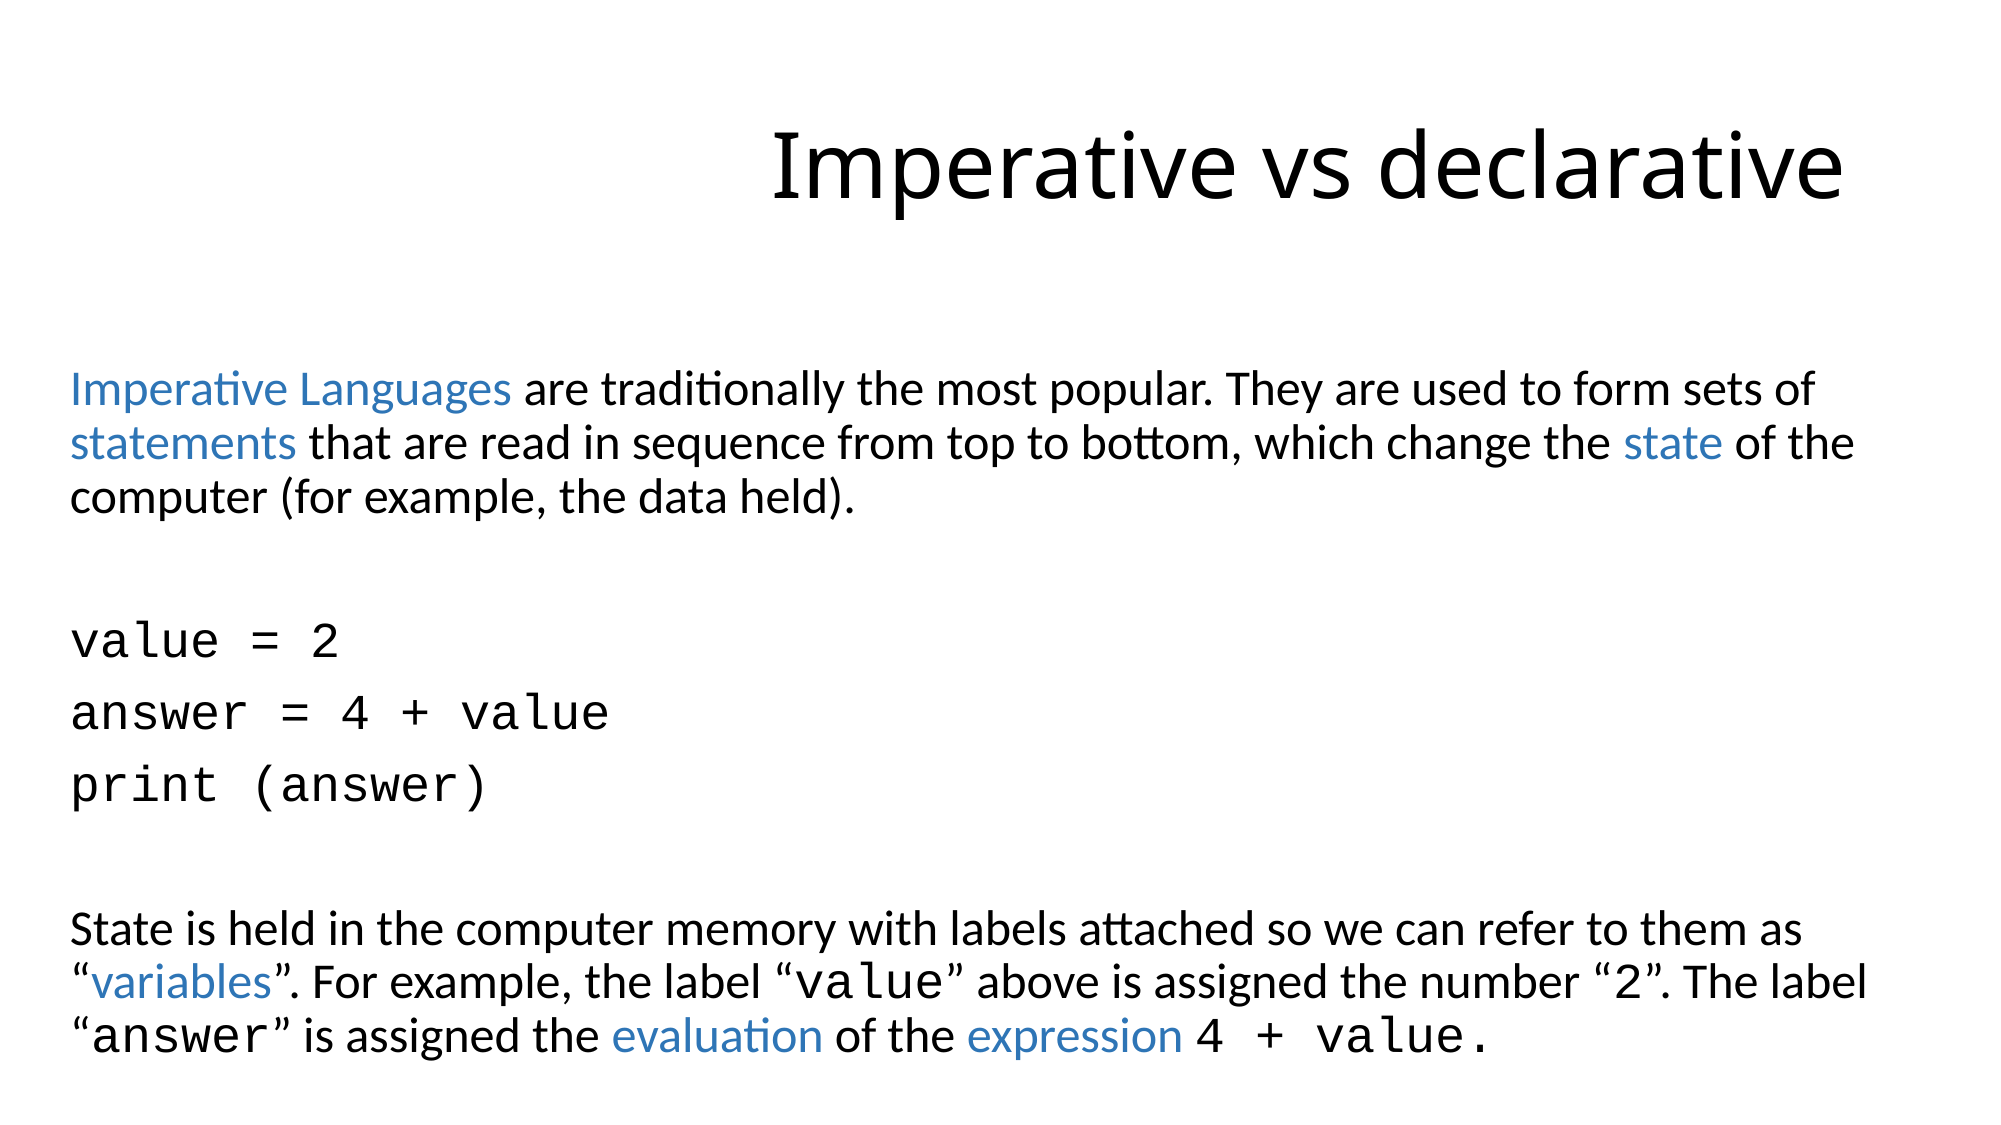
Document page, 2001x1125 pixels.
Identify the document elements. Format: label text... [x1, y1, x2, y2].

title Imperative vs declarative [55, 59, 1863, 277]
list Imperative Languages are traditionally the most popular. They are used to form sets of statements that are read in sequence from top to bottom, which change the state of the computer (for example, the data held). value = 2 answer = 4 + value print (answer) State is held in the computer memory with labels attached so we can refer to them as “variables”. For example, the label “value” above is assigned the number “2”. The label “answer” is assigned the evaluation of the expression 4 + value. [55, 277, 1938, 1081]
